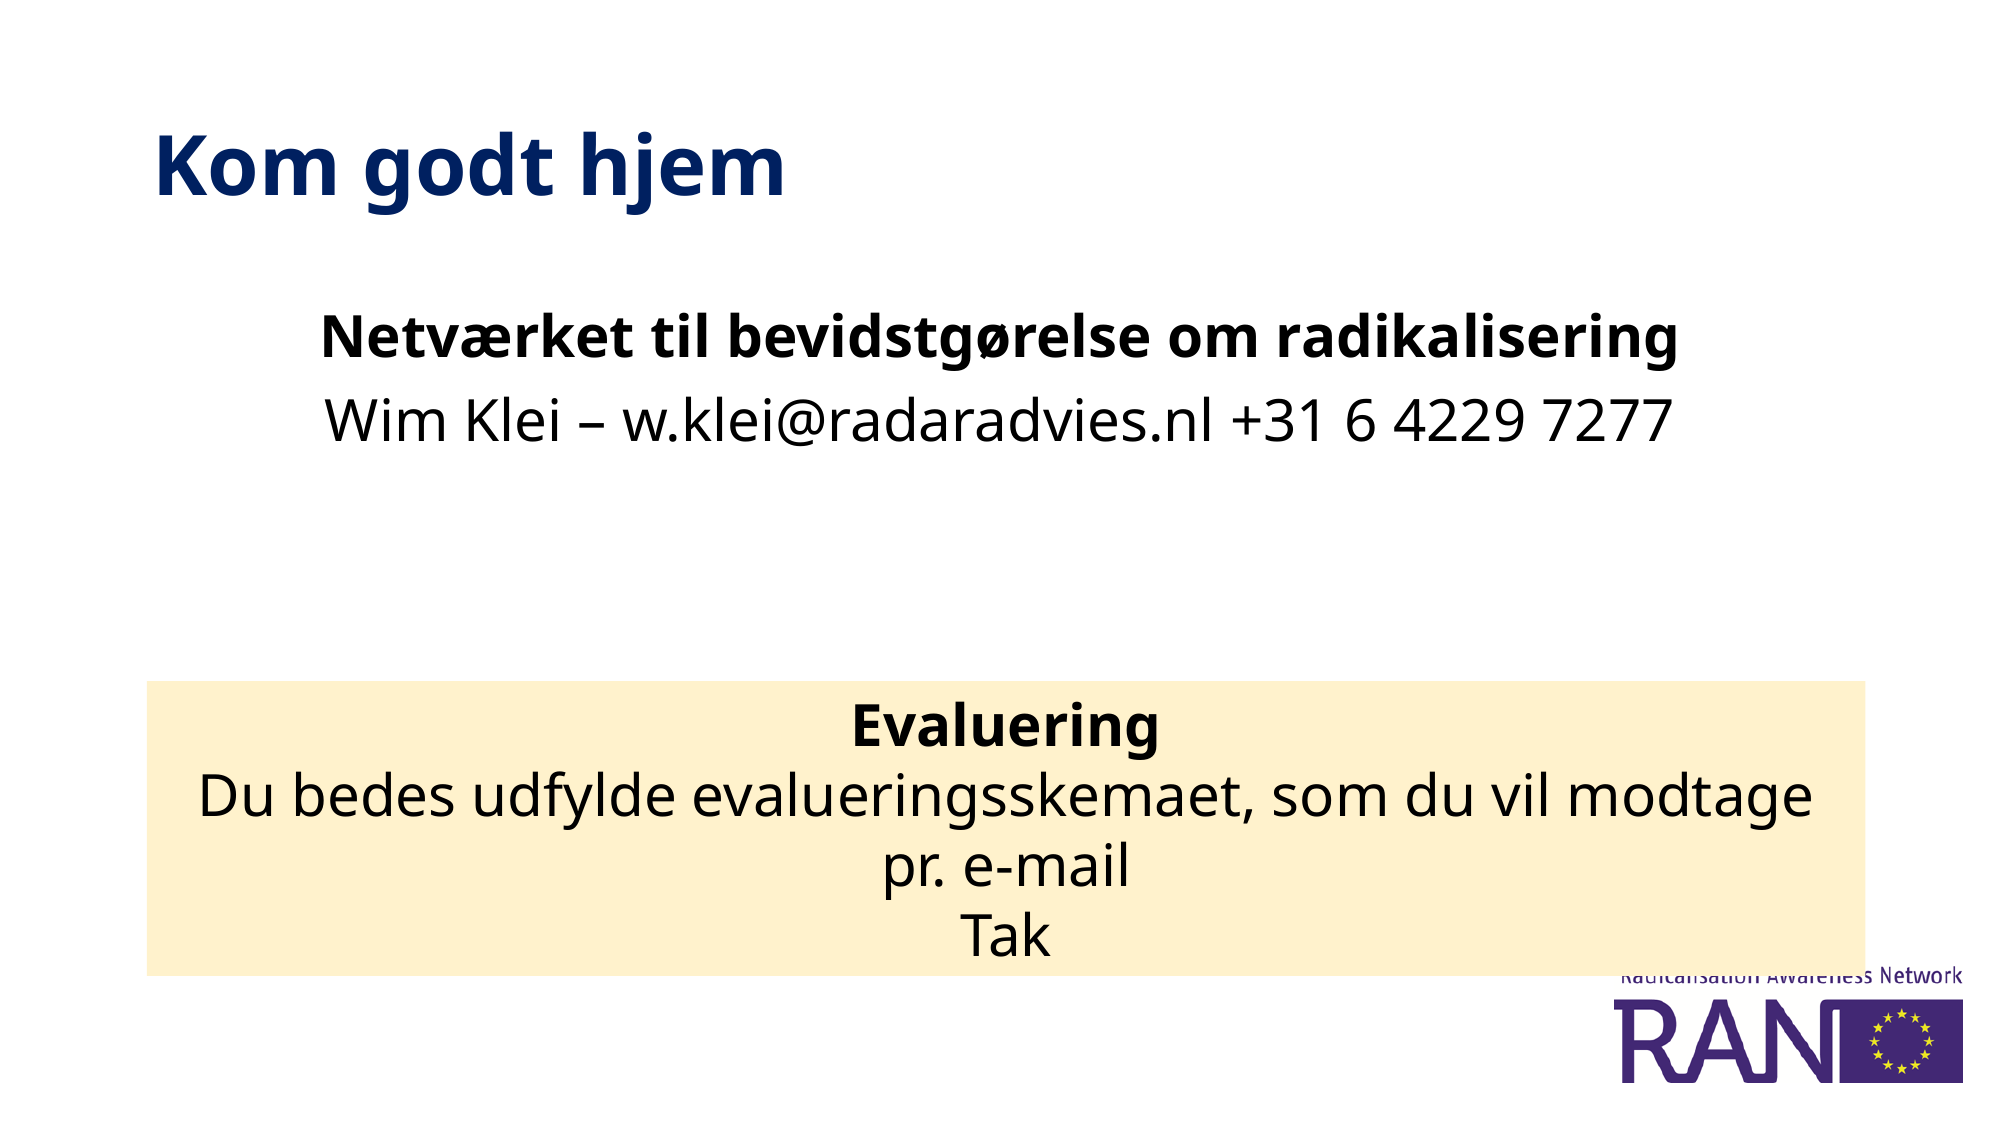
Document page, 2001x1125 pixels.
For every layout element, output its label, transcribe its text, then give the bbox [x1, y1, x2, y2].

title Kom godt hjem [137, 59, 1863, 278]
text_box Evaluering Du bedes udfylde evalueringsskemaet, som du vil modtage pr. e-mail Tak [146, 681, 1866, 976]
list Netværket til bevidstgørelse om radikalisering Wim Klei – w.klei@radaradvies.nl +31 6 4229 7277 [137, 299, 1863, 1014]
picture [1614, 966, 1963, 1083]
